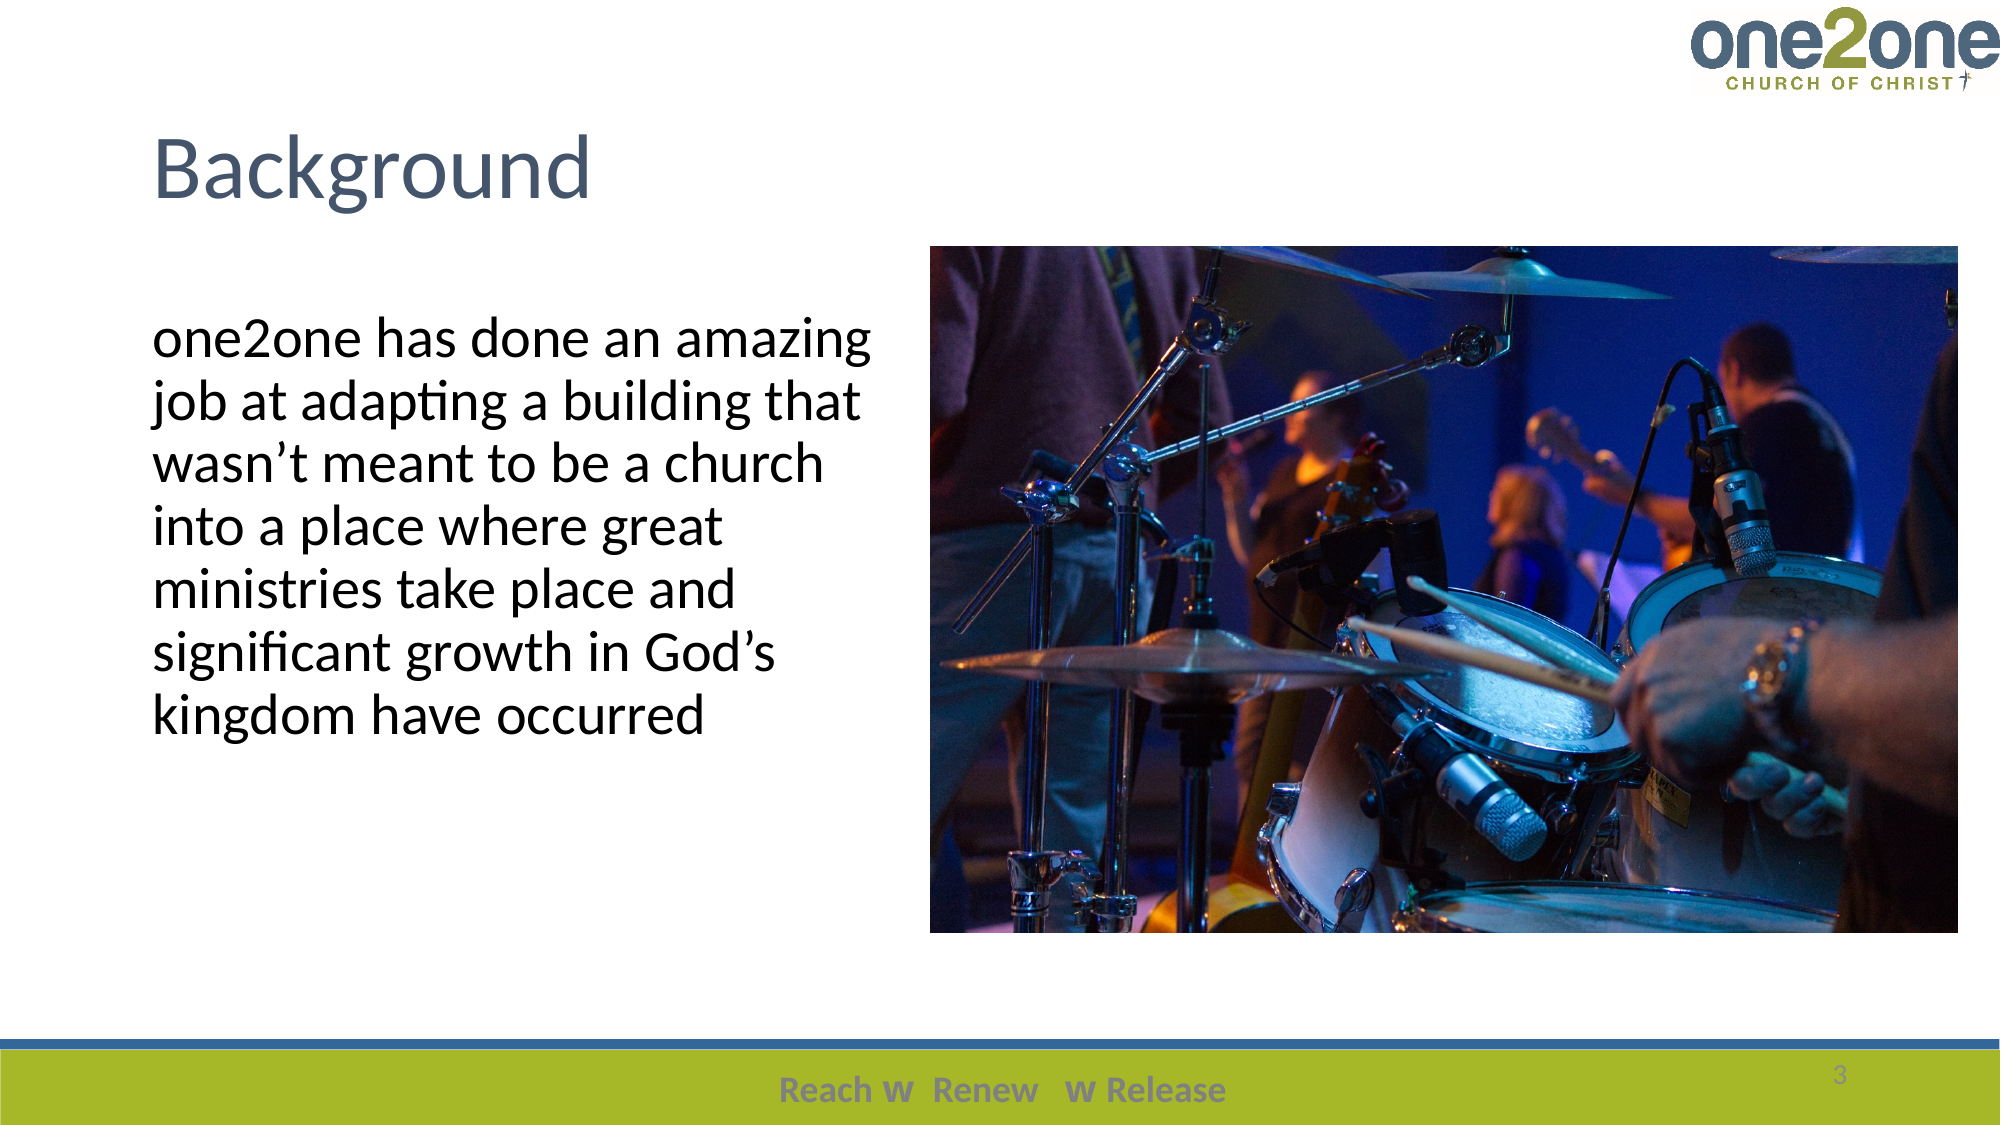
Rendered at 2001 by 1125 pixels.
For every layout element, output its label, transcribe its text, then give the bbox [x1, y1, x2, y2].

picture [930, 246, 1958, 933]
slide_number 3 [1412, 1042, 1863, 1103]
title Background [137, 59, 1863, 278]
list one2one has done an amazing job at adapting a building that wasn’t meant to be a church into a place where great ministries take place and significant growth in God’s kingdom have occurred [137, 299, 905, 1014]
picture [1691, 7, 2000, 96]
